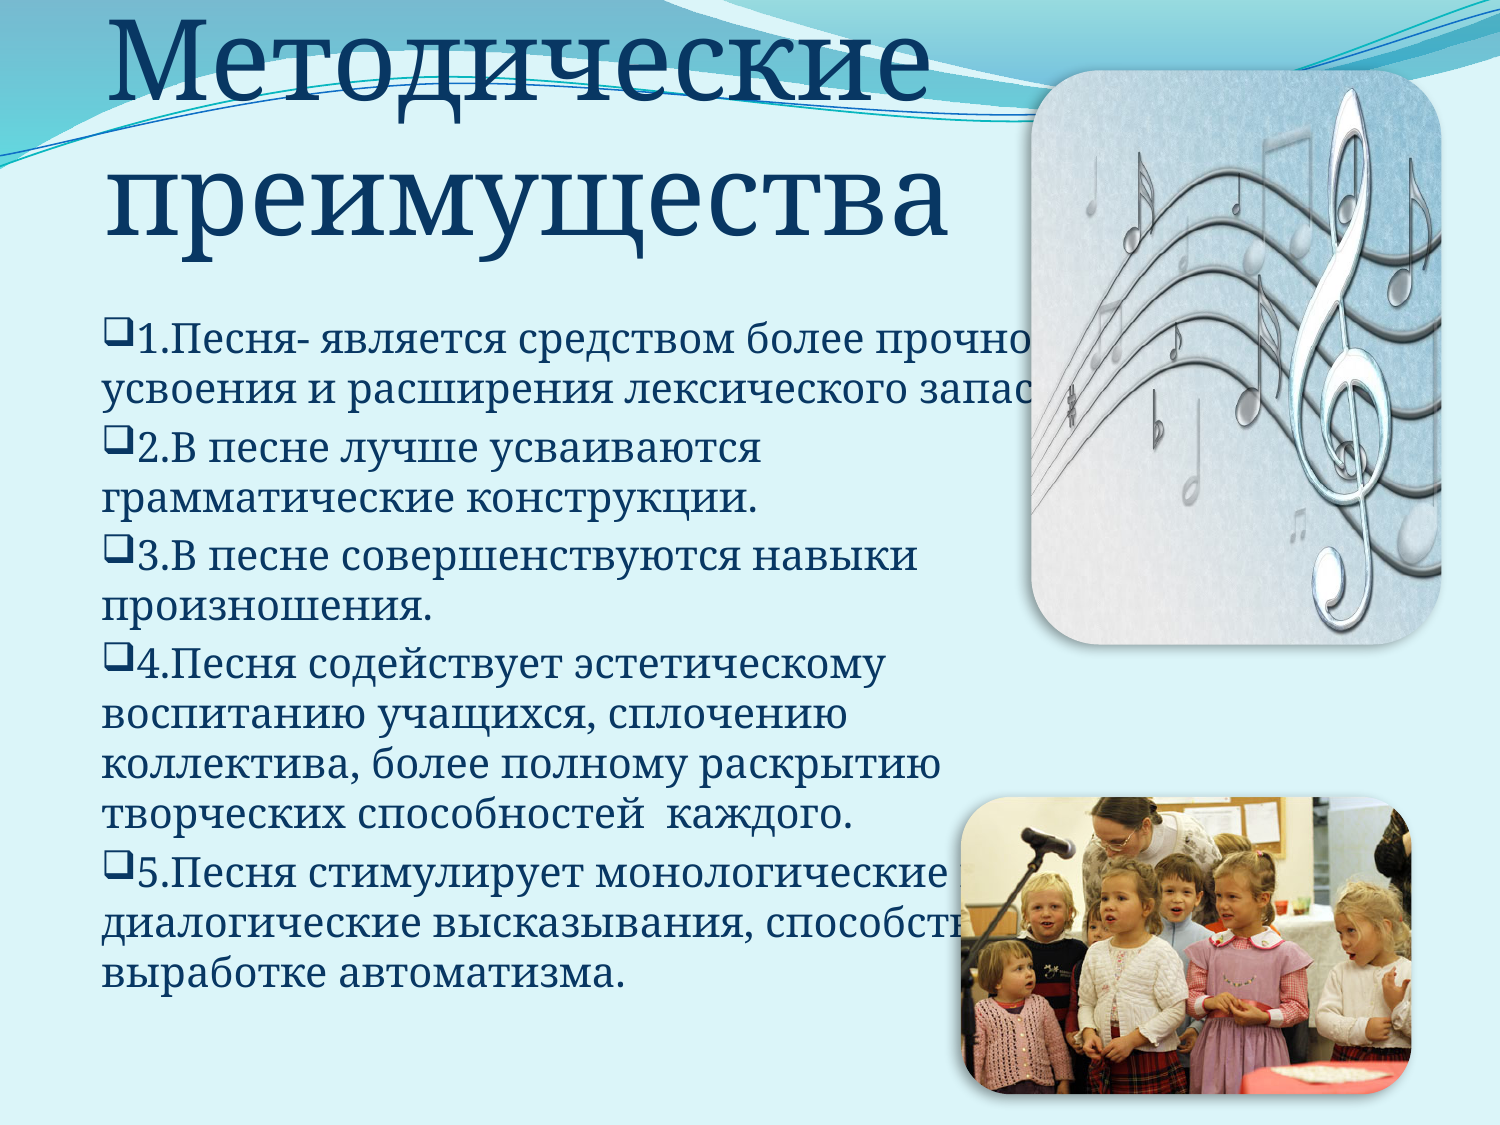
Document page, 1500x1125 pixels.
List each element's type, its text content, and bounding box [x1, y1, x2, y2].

list 1.Песня- является средством более прочного усвоения и расширения лексического запаса. 2.В песне лучше усваиваются грамматические конструкции. 3.В песне совершенствуются навыки произношения. 4.Песня содействует эстетическому воспитанию учащихся, сплочению коллектива, более полному раскрытию творческих способностей каждого. 5.Песня стимулирует монологические и диалогические высказывания, способствует выработке автоматизма. [93, 304, 1017, 528]
title Методические преимущества [105, 175, 1017, 258]
picture [960, 796, 1412, 1095]
picture [1031, 70, 1442, 645]
